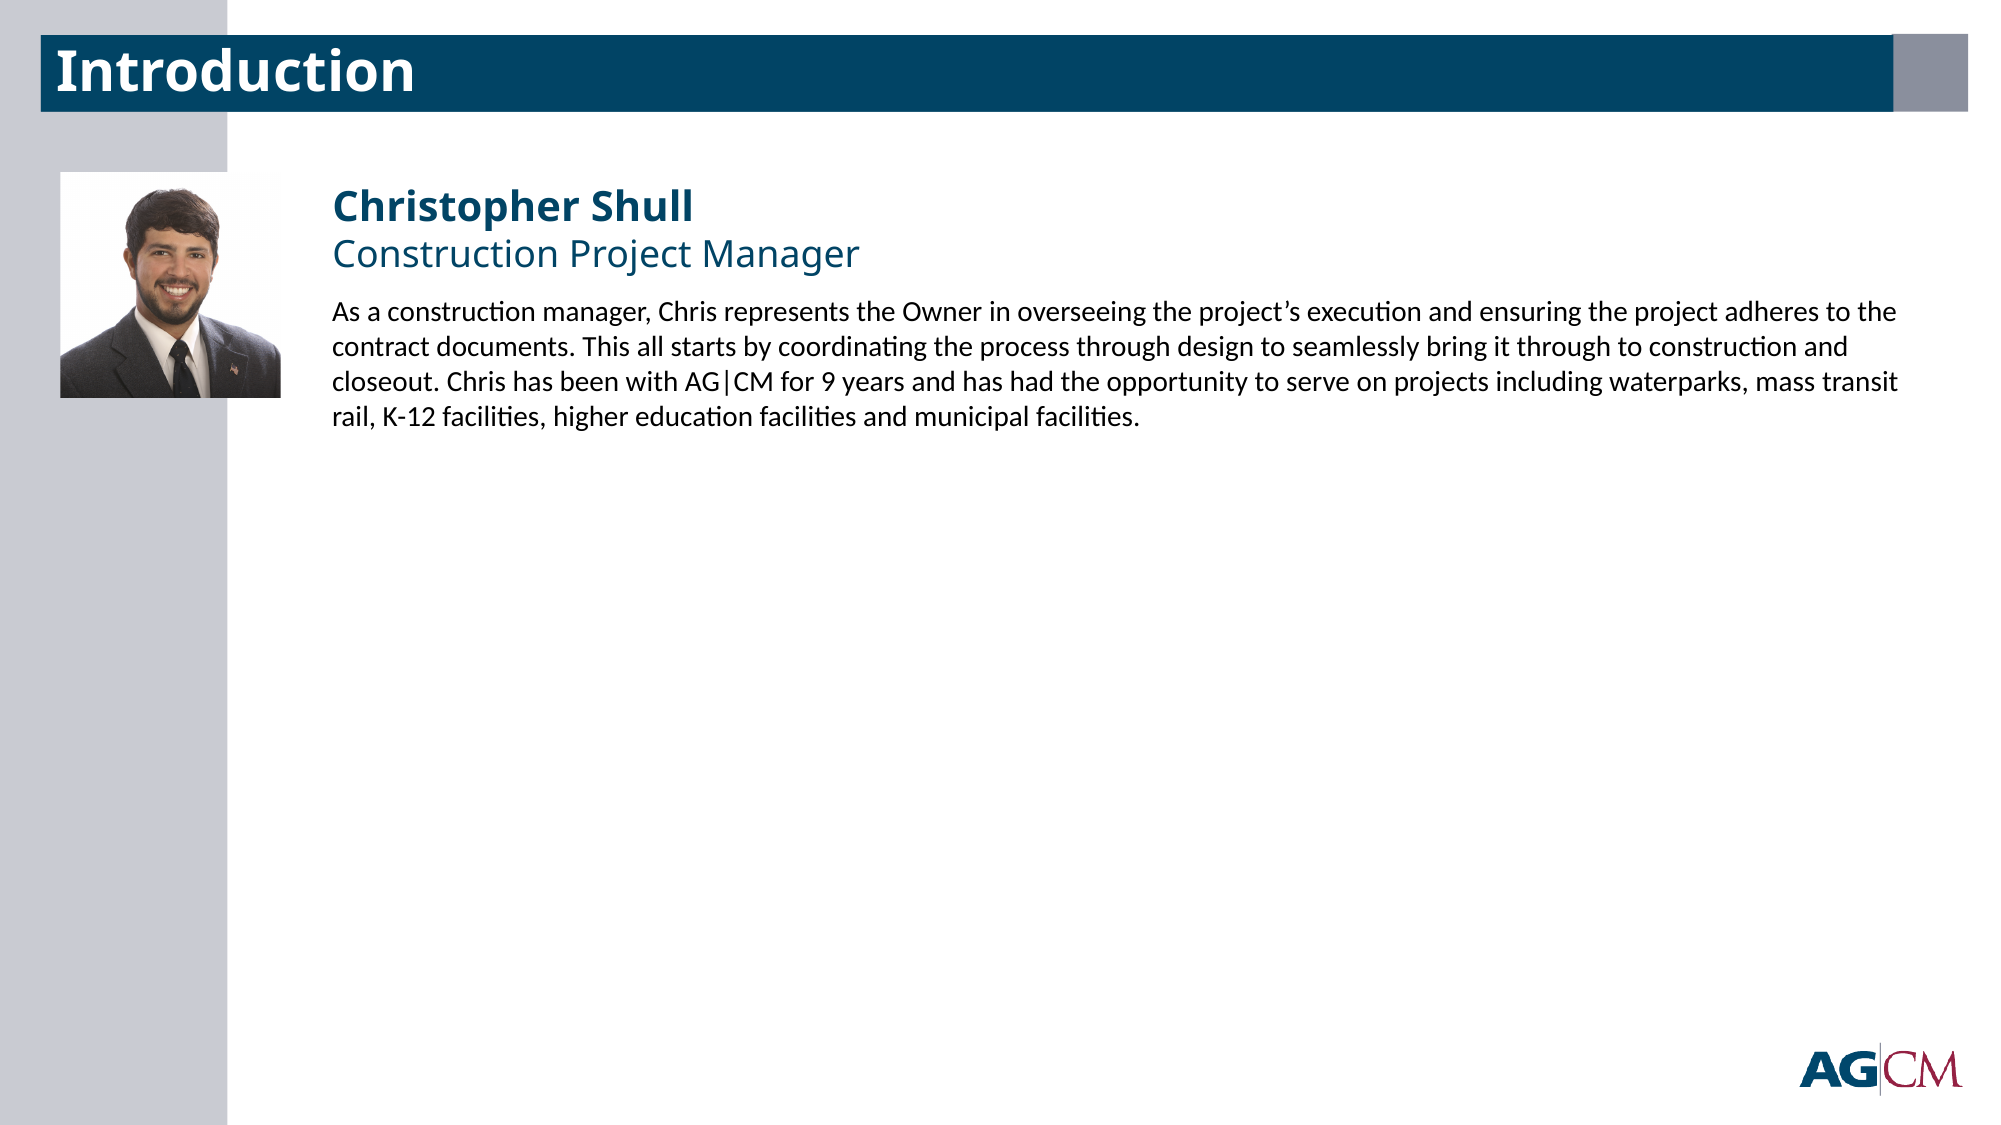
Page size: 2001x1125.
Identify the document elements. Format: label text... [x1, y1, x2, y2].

text_box Christopher Shull Construction Project Manager [317, 172, 944, 283]
title Introduction [40, 35, 1894, 112]
picture [1818, 1063, 1824, 1072]
picture [60, 172, 281, 398]
text_box As a construction manager, Chris represents the Owner in overseeing the project’s execution and ensuring the project adheres to the contract documents. This all starts by coordinating the process through design to seamlessly bring it through to construction and closeout. Chris has been with AG|CM for 9 years and has had the opportunity to serve on projects including waterparks, mass transit rail, K-12 facilities, higher education facilities and municipal facilities. [317, 285, 1921, 475]
text_box [0, 0, 229, 1125]
picture [1799, 1042, 1963, 1096]
